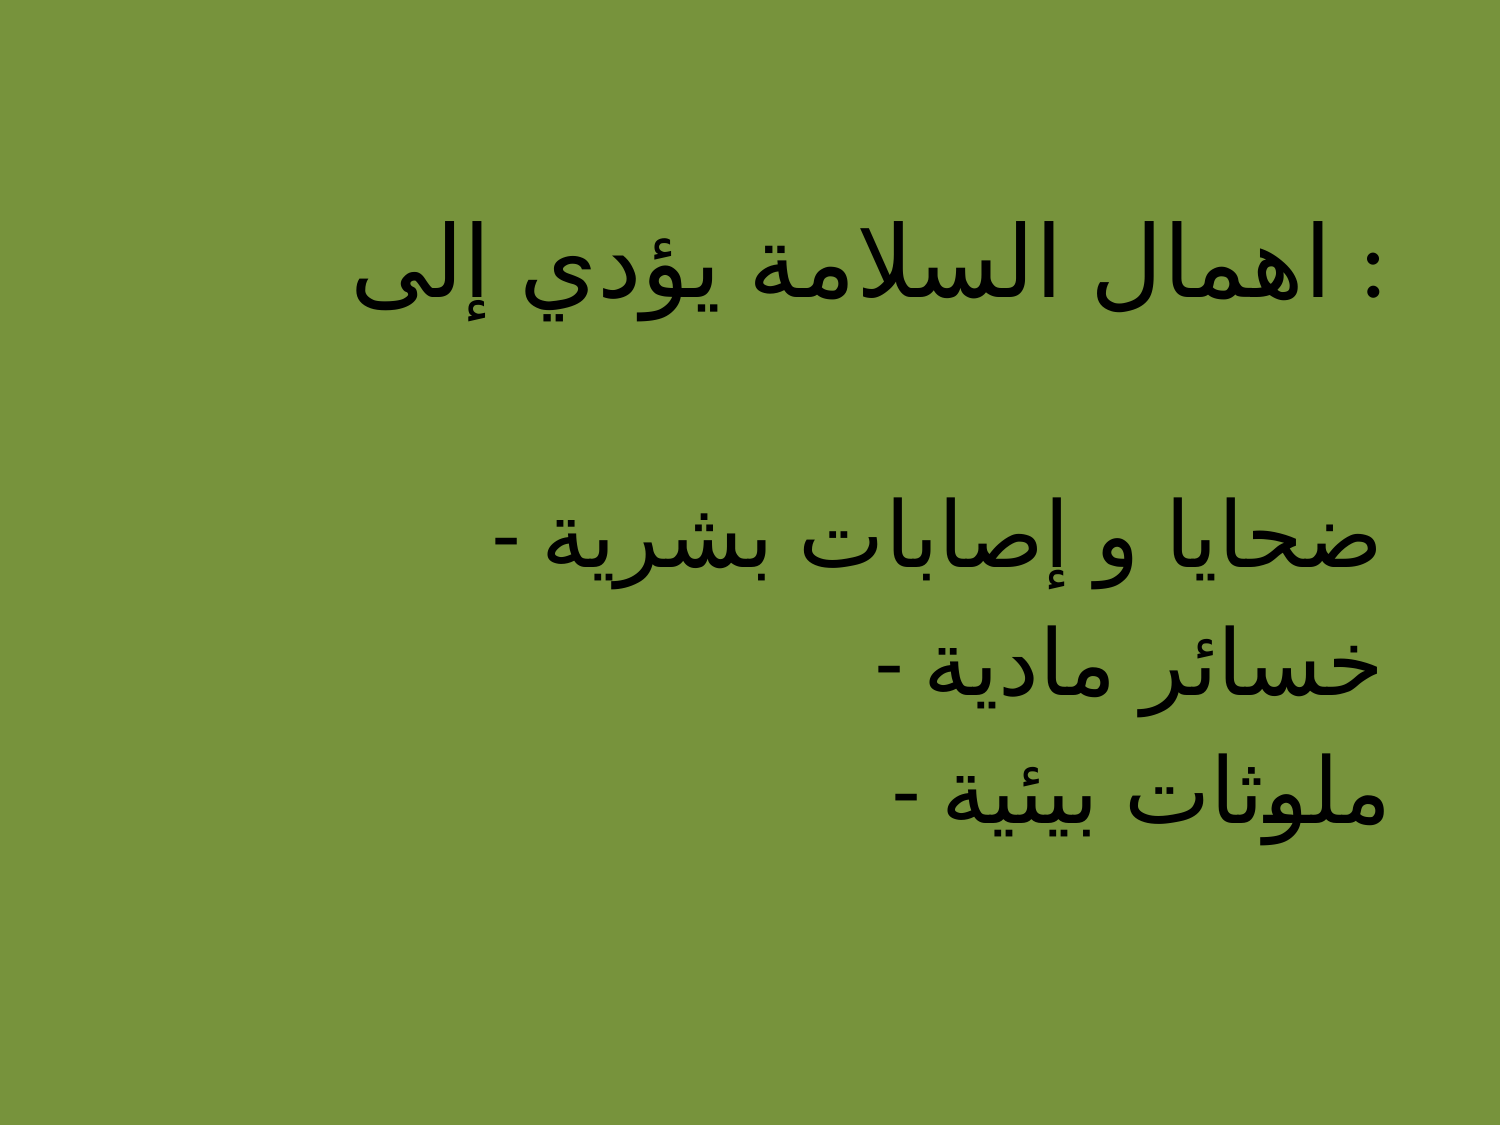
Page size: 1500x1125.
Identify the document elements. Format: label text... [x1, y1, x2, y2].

list اهمال السلامة يؤدي إلى : - ضحايا و إصابات بشرية - خسائر مادية - ملوثات بيئية [75, 50, 1425, 1005]
